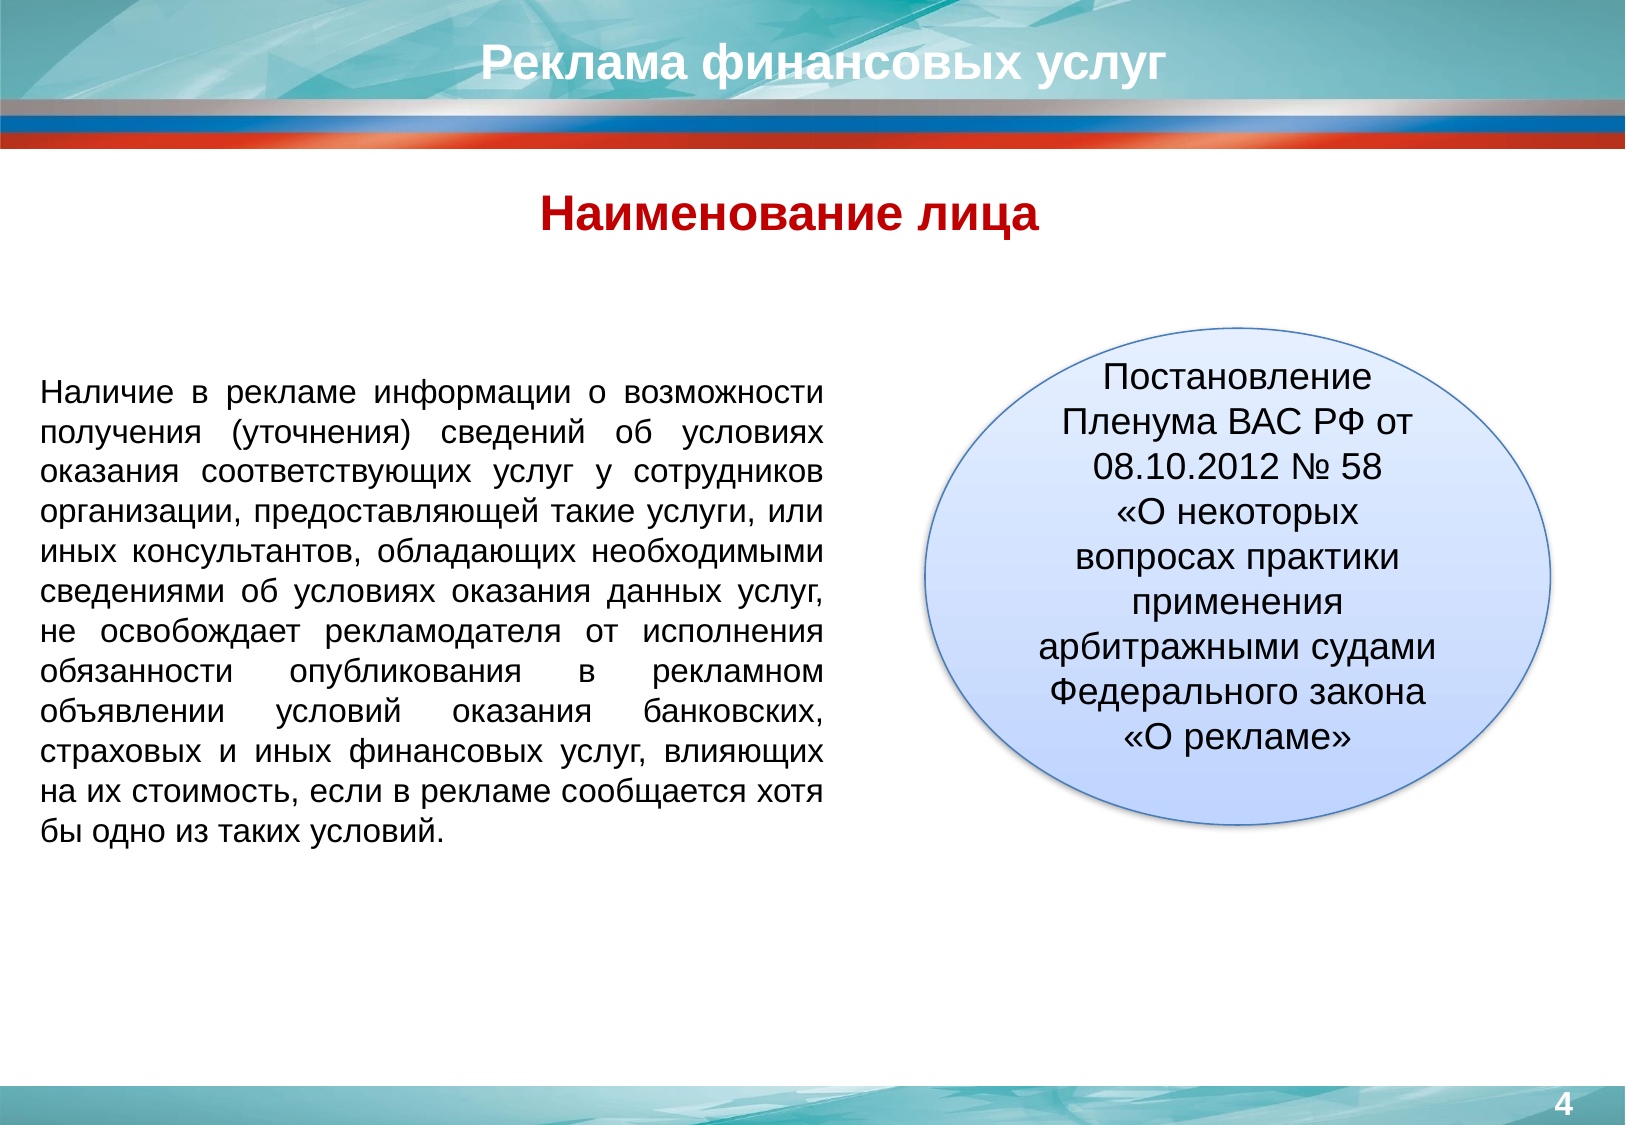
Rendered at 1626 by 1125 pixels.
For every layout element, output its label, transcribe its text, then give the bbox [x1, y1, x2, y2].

text_box Наличие в рекламе информации о возможности получения (уточнения) сведений об условиях оказания соответствующих услуг у сотрудников организации, предоставляющей такие услуги, или иных консультантов, обладающих необходимыми сведениями об условиях оказания данных услуг, не освобождает рекламодателя от исполнения обязанности опубликования в рекламном объявлении условий оказания банковских, страховых и иных финансовых услуг, влияющих на их стоимость, если в рекламе сообщается хотя бы одно из таких условий. [24, 362, 840, 857]
text_box 4 [1550, 1083, 1621, 1123]
text_box Наименование лица [537, 178, 1437, 328]
picture [0, 0, 1625, 149]
text_box Постановление Пленума ВАС РФ от 08.10.2012 № 58 «О некоторых вопросах практики применения арбитражными судами Федерального закона «О рекламе» [924, 327, 1552, 826]
picture [0, 1086, 1625, 1125]
title Реклама финансовых услуг [478, 27, 1175, 218]
